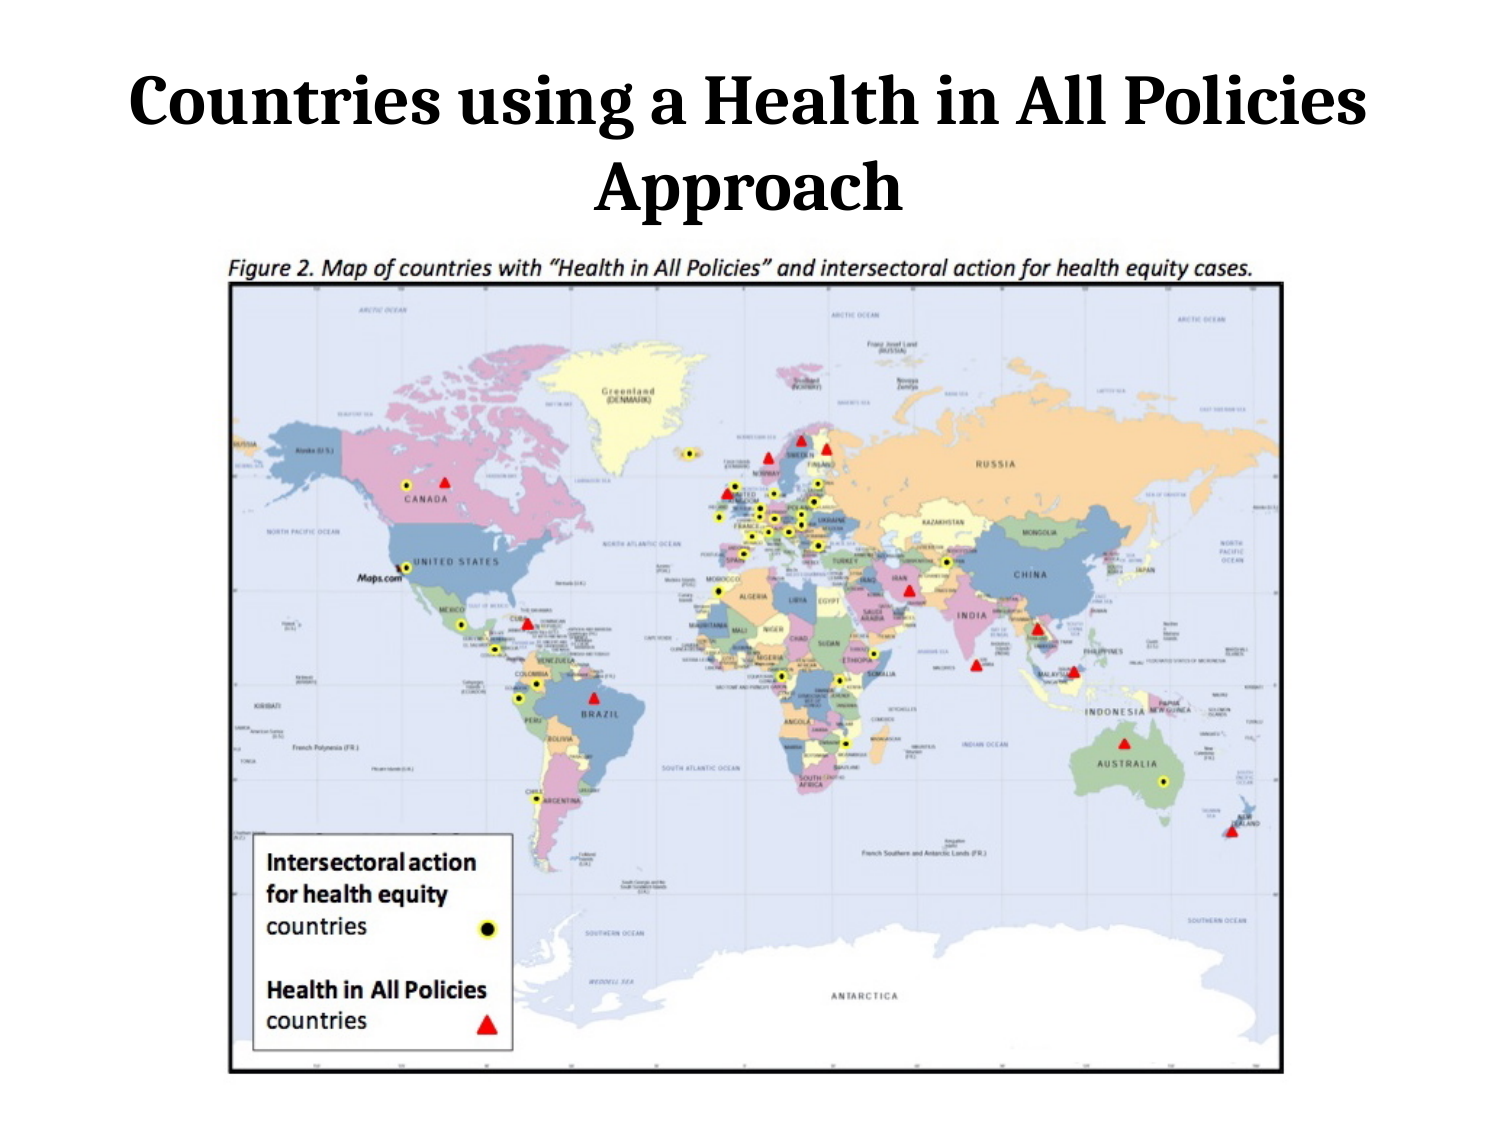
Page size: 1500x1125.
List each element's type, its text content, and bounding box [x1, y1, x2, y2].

picture [212, 237, 1301, 1091]
title Countries using a Health in All Policies Approach [75, 45, 1425, 233]
